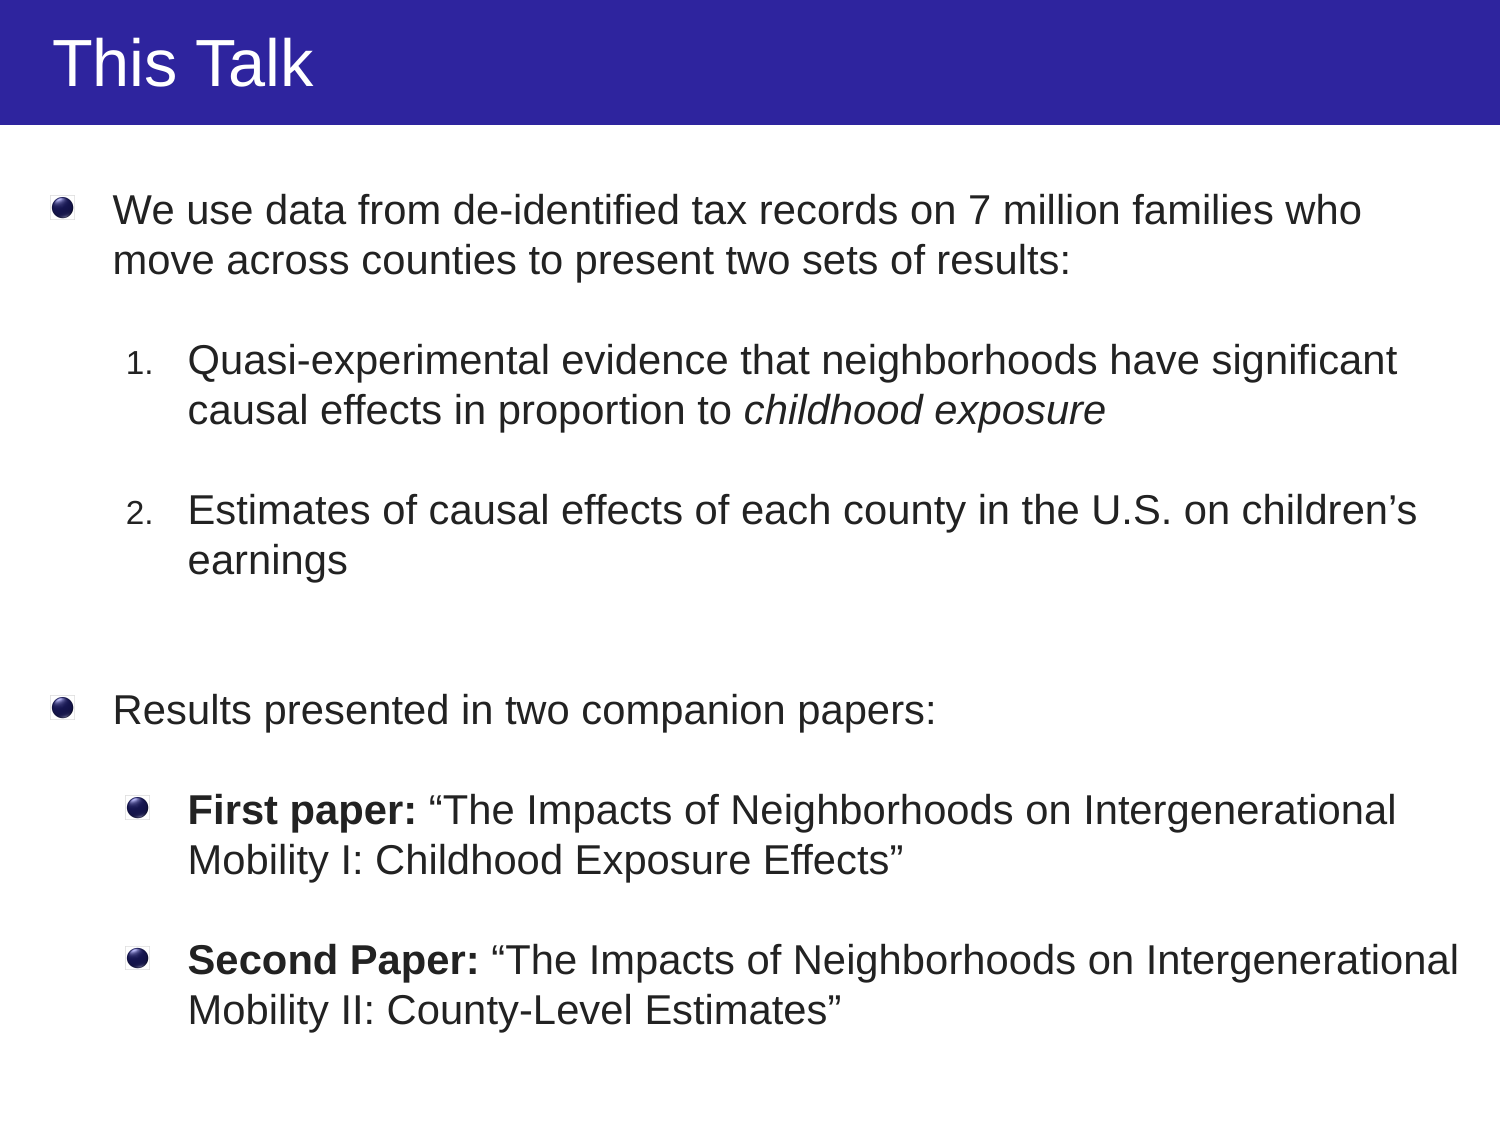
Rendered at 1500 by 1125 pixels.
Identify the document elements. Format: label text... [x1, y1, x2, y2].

text_box [0, 0, 1500, 1125]
text_box This Talk [37, 12, 1500, 108]
